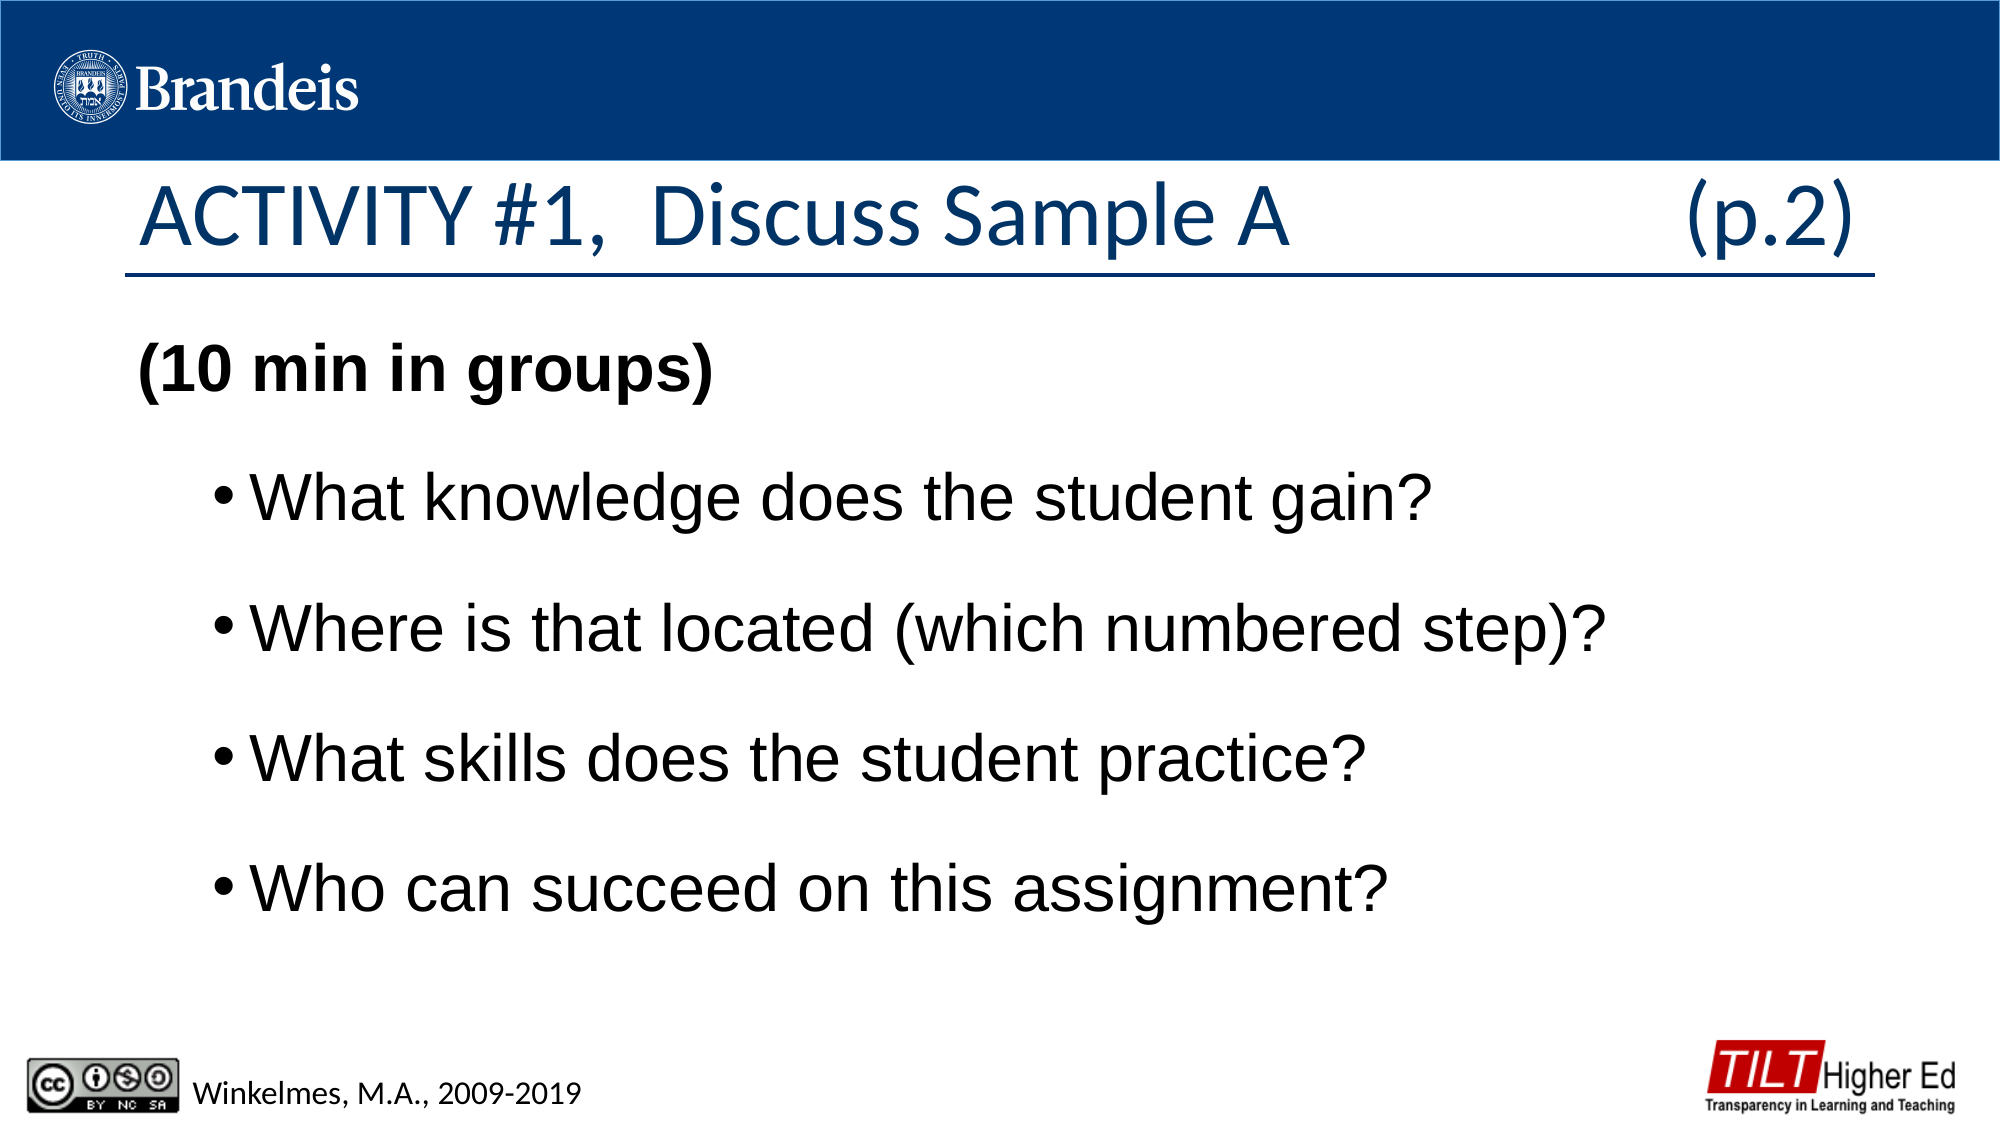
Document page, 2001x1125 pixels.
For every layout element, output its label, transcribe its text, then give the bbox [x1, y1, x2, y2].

list (10 min in groups) What knowledge does the student gain? Where is that located (which numbered step)? What skills does the student practice? Who can succeed on this assignment? [137, 339, 1863, 1111]
picture [1700, 1034, 1966, 1118]
picture [37, 37, 375, 137]
picture [24, 1055, 183, 1115]
title ACTIVITY #1, Discuss Sample A (p.2) [125, 159, 1888, 272]
